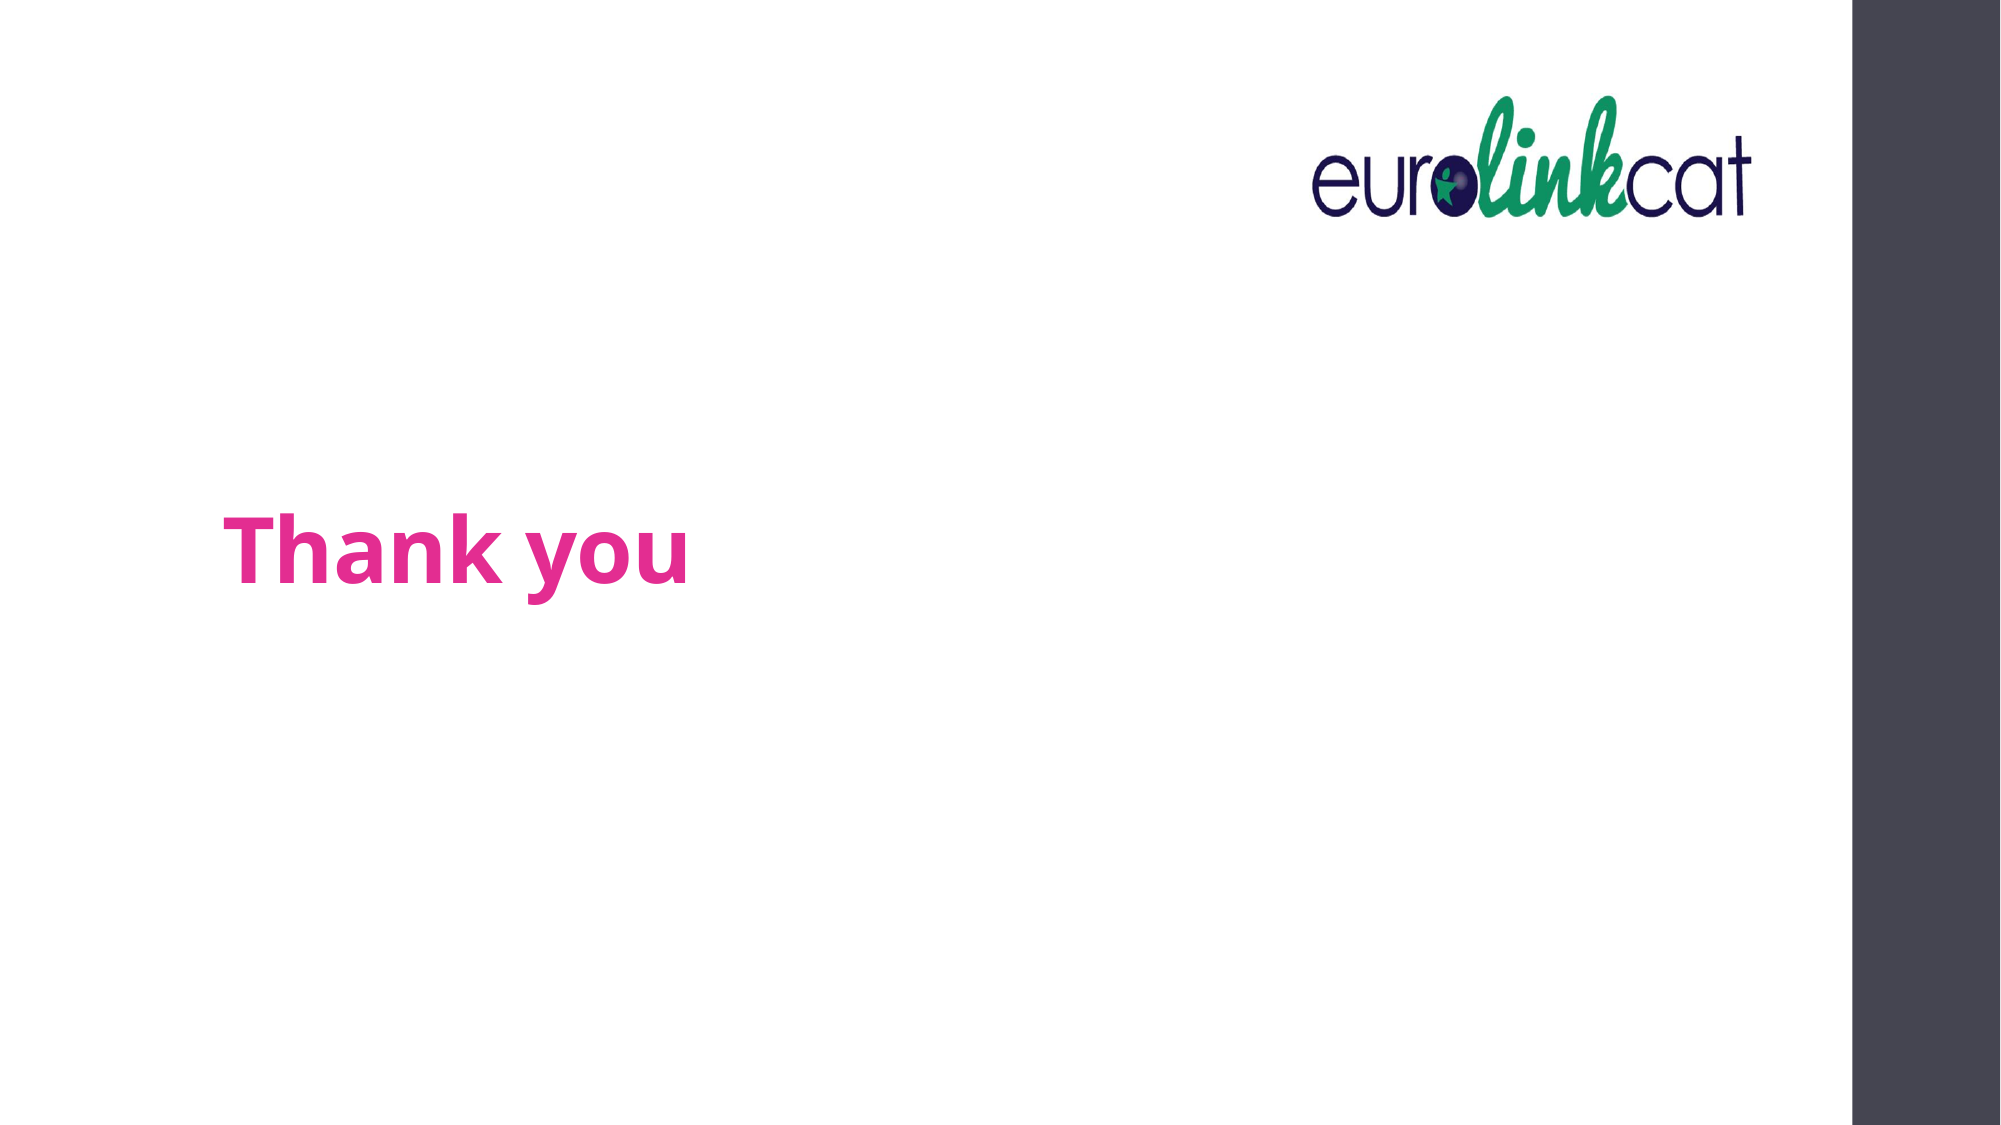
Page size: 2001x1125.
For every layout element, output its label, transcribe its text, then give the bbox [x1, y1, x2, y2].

picture [1309, 93, 1754, 221]
title Thank you [206, 43, 1797, 612]
